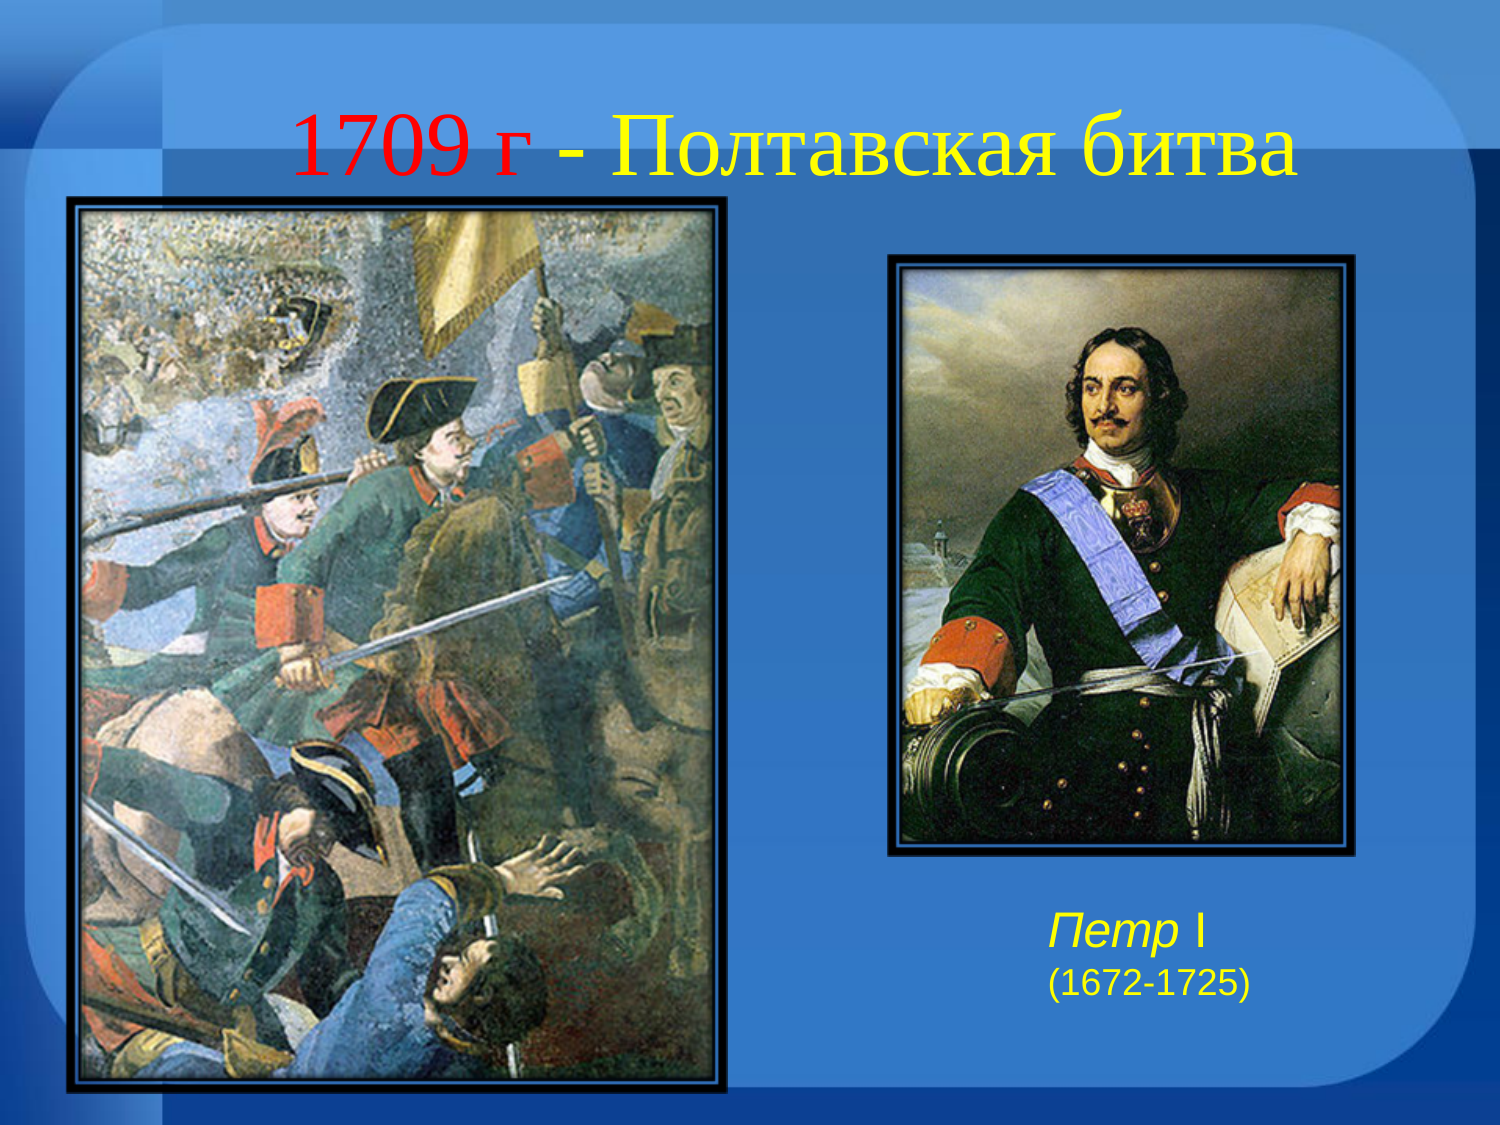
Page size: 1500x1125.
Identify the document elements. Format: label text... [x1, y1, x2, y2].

title 1709 г - Полтавская битва [163, 44, 1426, 233]
picture [0, 0, 1500, 1125]
text_box Петр I (1672-1725) [1032, 890, 1267, 1011]
